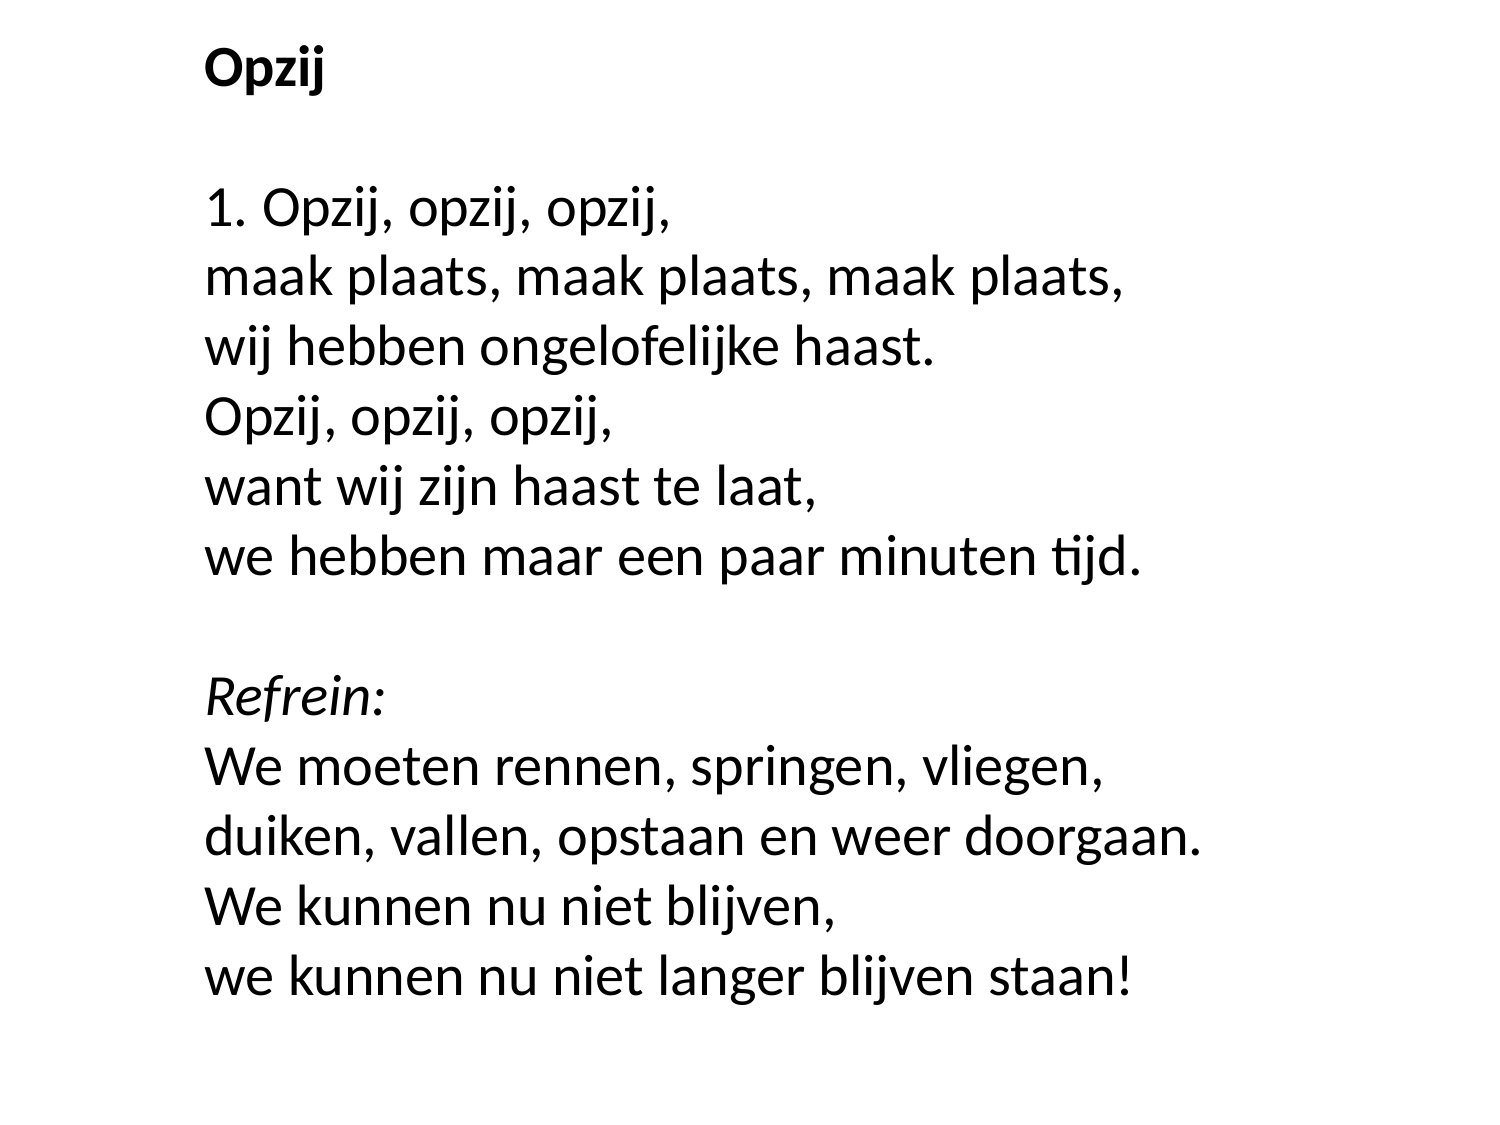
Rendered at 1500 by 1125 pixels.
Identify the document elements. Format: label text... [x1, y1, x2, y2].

text_box Opzij 1. Opzij, opzij, opzij, maak plaats, maak plaats, maak plaats, wij hebben ongelofelijke haast. Opzij, opzij, opzij, want wij zijn haast te laat, we hebben maar een paar minuten tijd. Refrein: We moeten rennen, springen, vliegen, duiken, vallen, opstaan en weer doorgaan. We kunnen nu niet blijven, we kunnen nu niet langer blijven staan! [189, 20, 1402, 1015]
